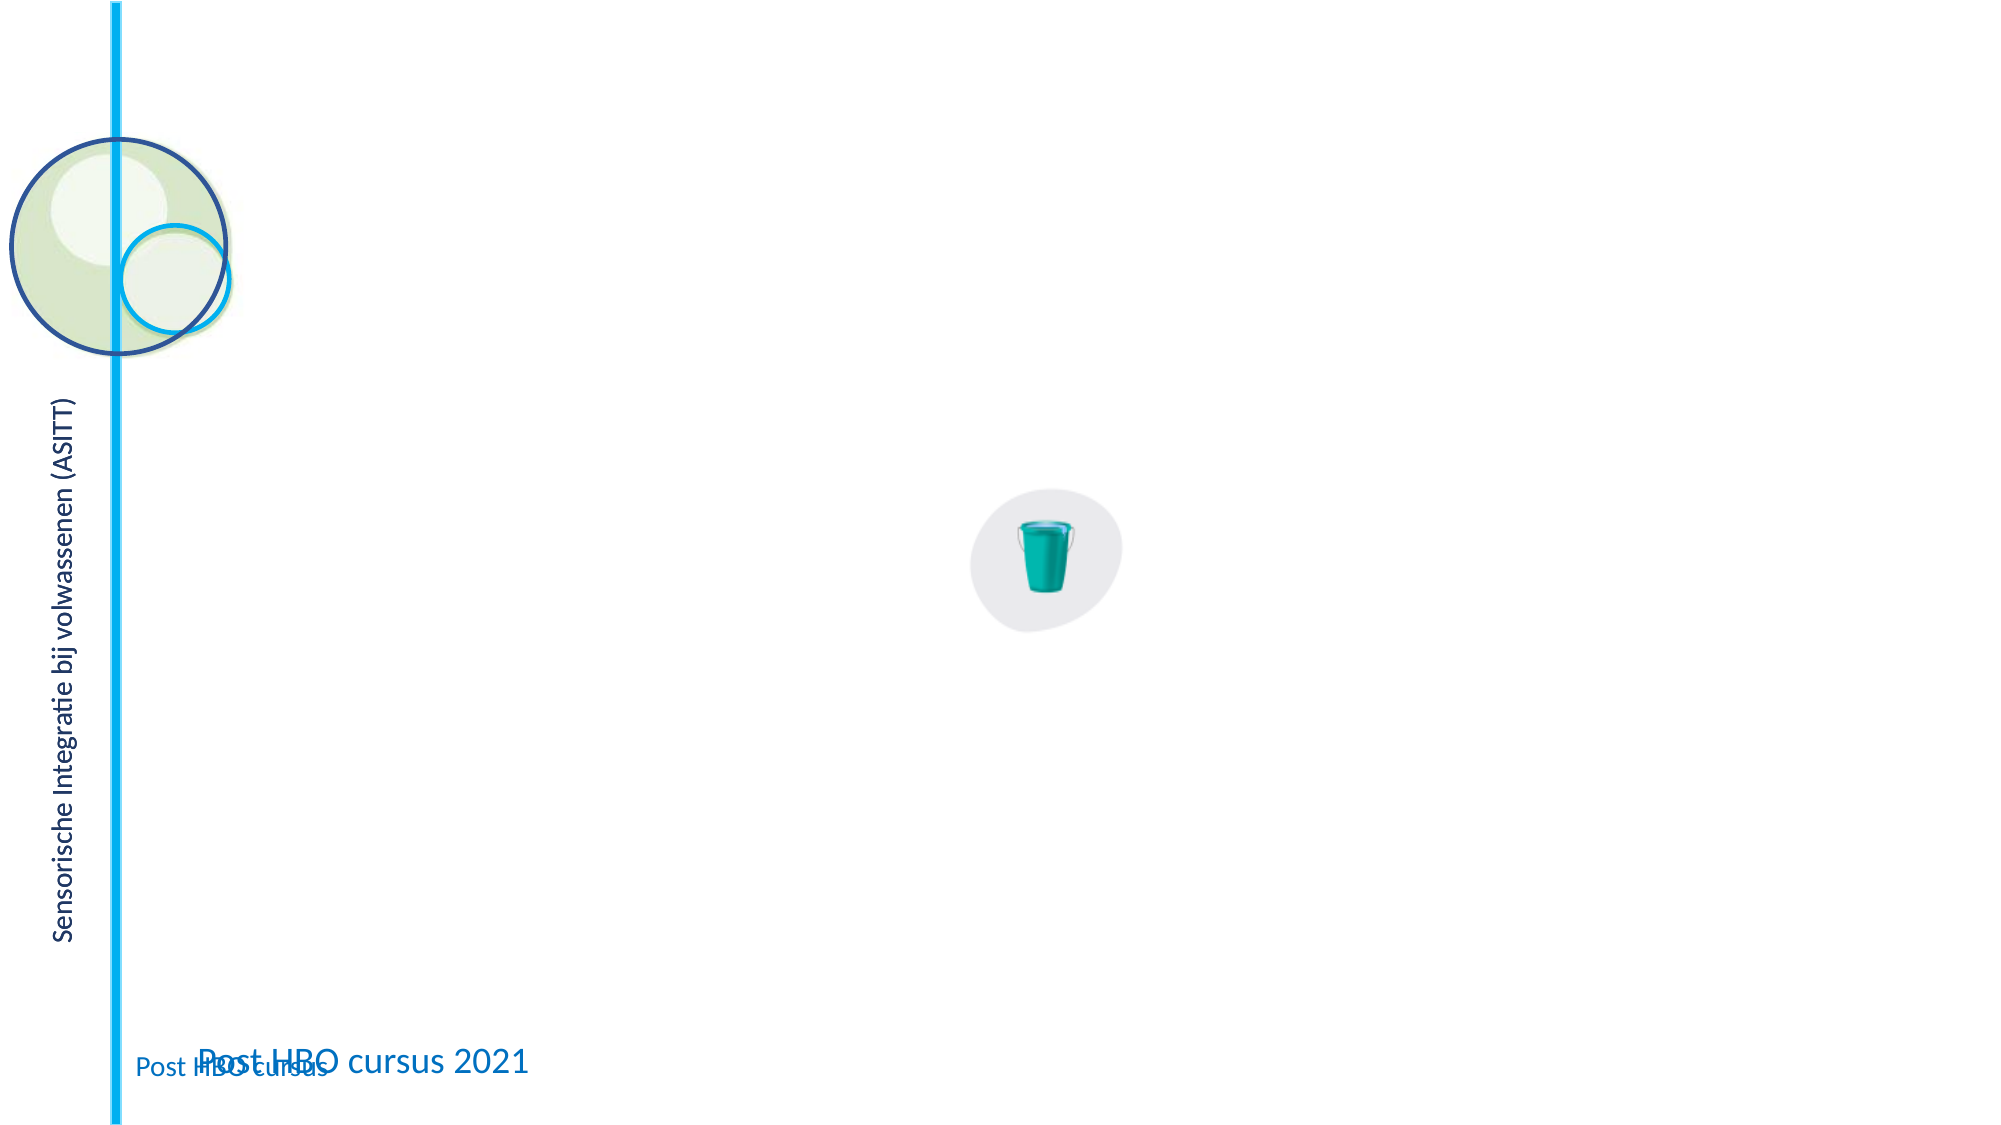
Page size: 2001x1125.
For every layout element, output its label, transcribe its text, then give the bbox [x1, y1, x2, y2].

picture [0, 132, 248, 361]
text_box [110, 1, 122, 132]
picture [499, 163, 1594, 959]
text_box Post HBO cursus 2021 [182, 1028, 1186, 1088]
text_box [110, 361, 122, 1125]
text_box Sensorische Integratie bij volwassenen (ASITT) [35, 361, 101, 959]
